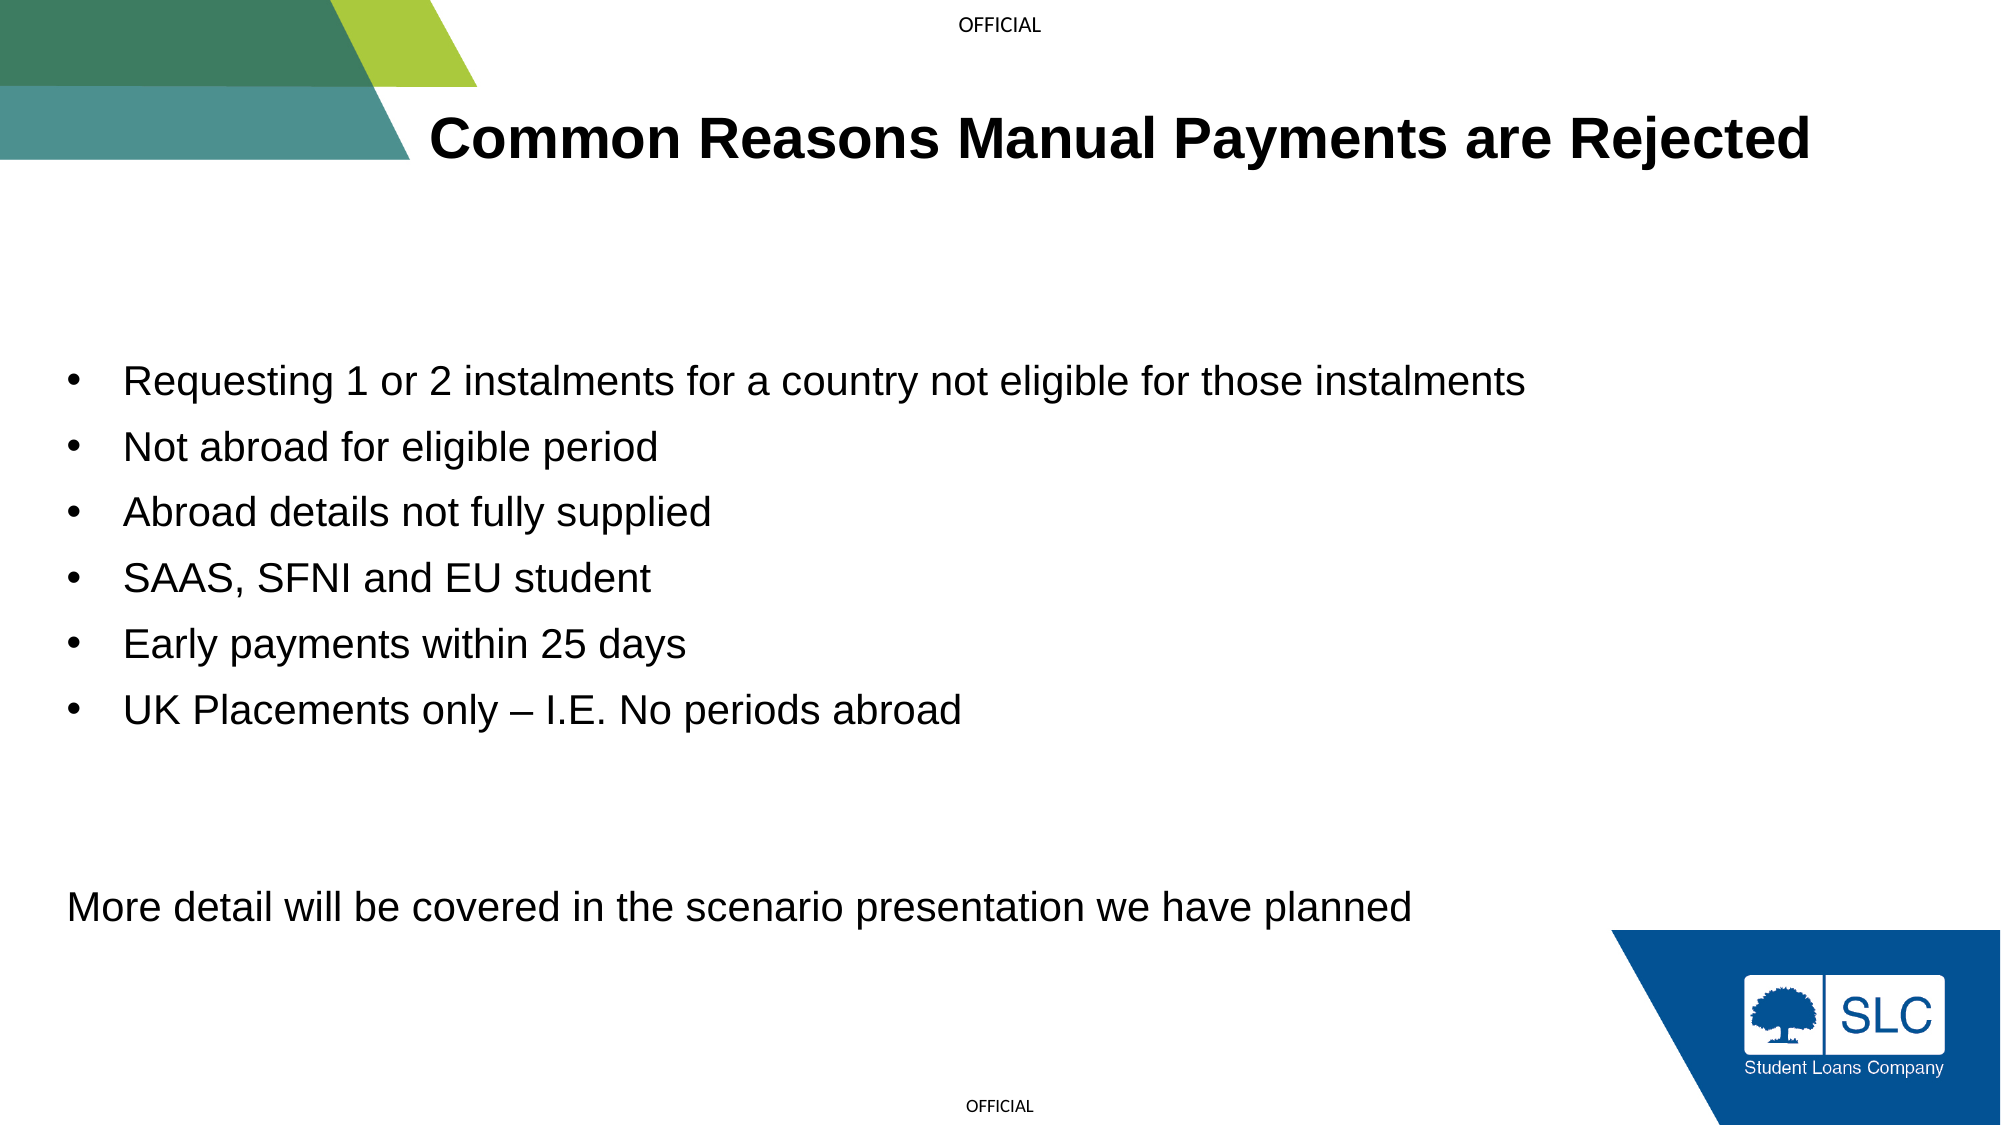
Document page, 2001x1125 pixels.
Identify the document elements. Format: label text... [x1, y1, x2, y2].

title Common Reasons Manual Payments are Rejected [414, 88, 1890, 179]
picture [0, 0, 2001, 1125]
list Requesting 1 or 2 instalments for a country not eligible for those instalments Not abroad for eligible period Abroad details not fully supplied SAAS, SFNI and EU student Early payments within 25 days UK Placements only – I.E. No periods abroad More detail will be covered in the scenario presentation we have planned [51, 351, 1858, 947]
